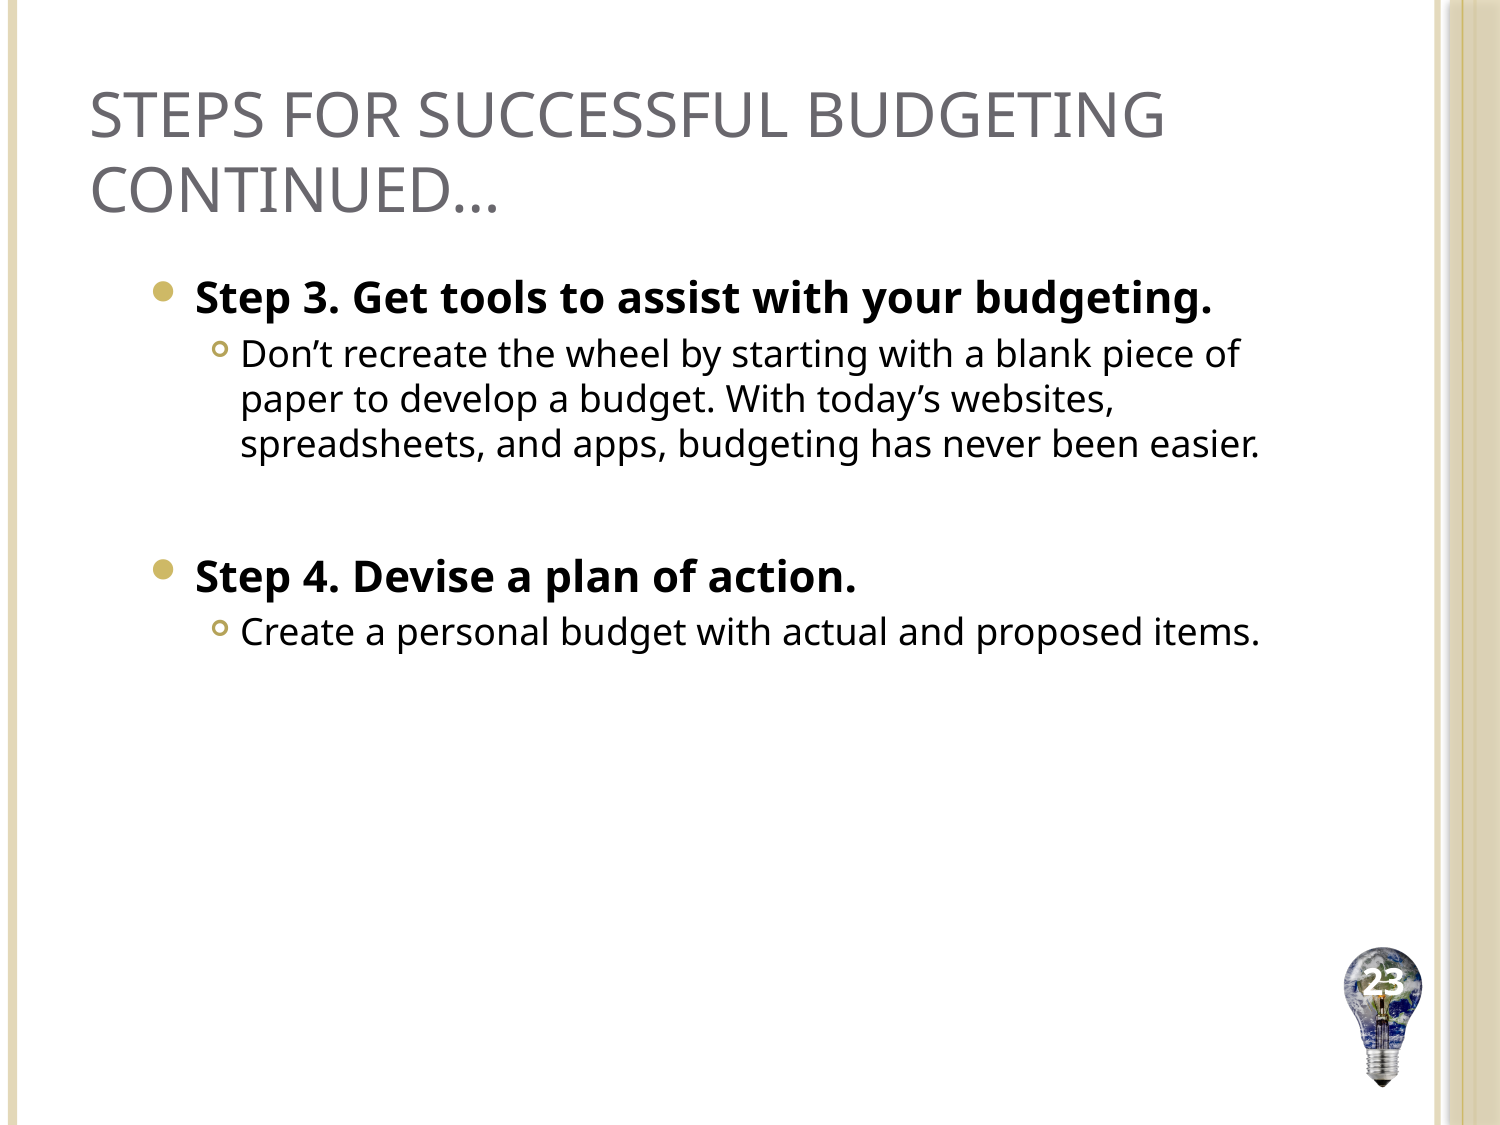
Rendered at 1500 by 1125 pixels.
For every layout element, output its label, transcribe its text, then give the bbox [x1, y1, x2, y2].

picture [1327, 933, 1434, 1099]
title Steps for Successful Budgeting continued… [75, 45, 1300, 233]
slide_number 23 [1333, 940, 1434, 1026]
list Step 3. Get tools to assist with your budgeting. Don’t recreate the wheel by starting with a blank piece of paper to develop a budget. With today’s websites, spreadsheets, and apps, budgeting has never been easier. Step 4. Devise a plan of action. Create a personal budget with actual and proposed items. [74, 262, 1301, 1063]
